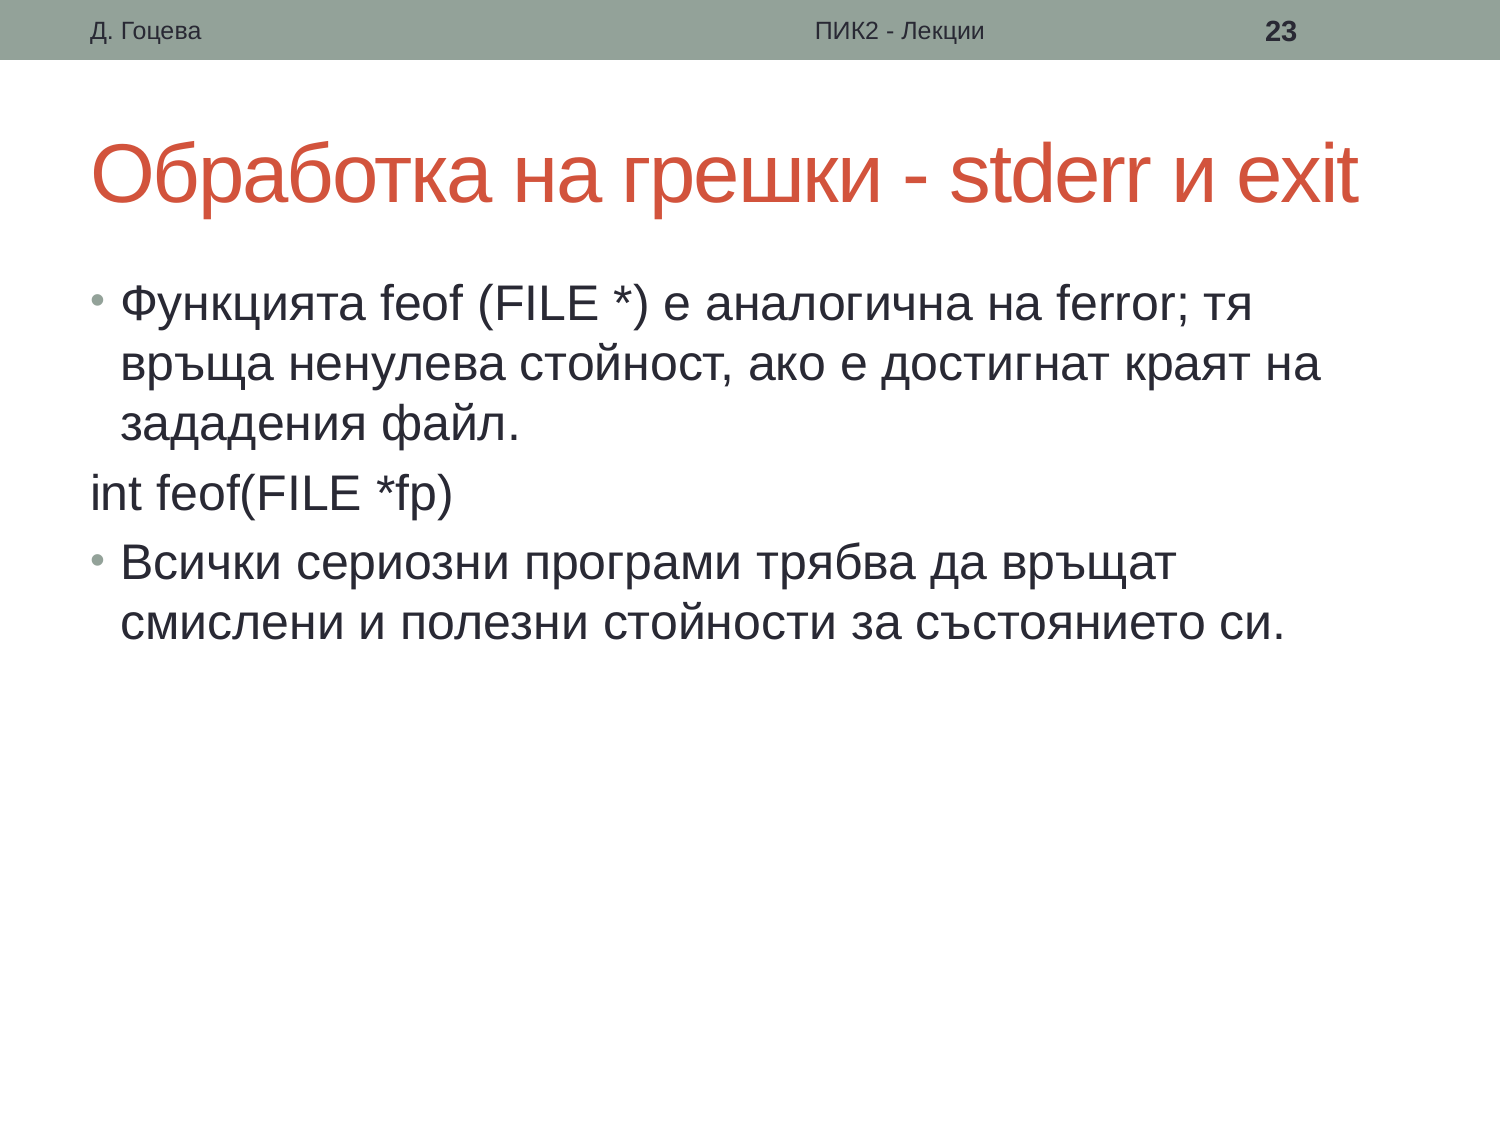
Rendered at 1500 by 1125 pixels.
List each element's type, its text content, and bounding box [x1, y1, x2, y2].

title Обработка на грешки - stderr и exit [75, 87, 1425, 250]
list Функцията feof (FILE *) е аналогична на ferror; тя връща ненулева стойност, ако е достигнат краят на зададения файл. int feof(FILE *fp) Всички сериозни програми трябва да връщат смислени и полезни стойности за състоянието си. [75, 262, 1425, 1063]
footer ПИК2 - Лекции [562, 3, 1238, 57]
slide_number 23 [1250, 3, 1425, 57]
slide_number Д. Гоцева [75, 3, 550, 57]
